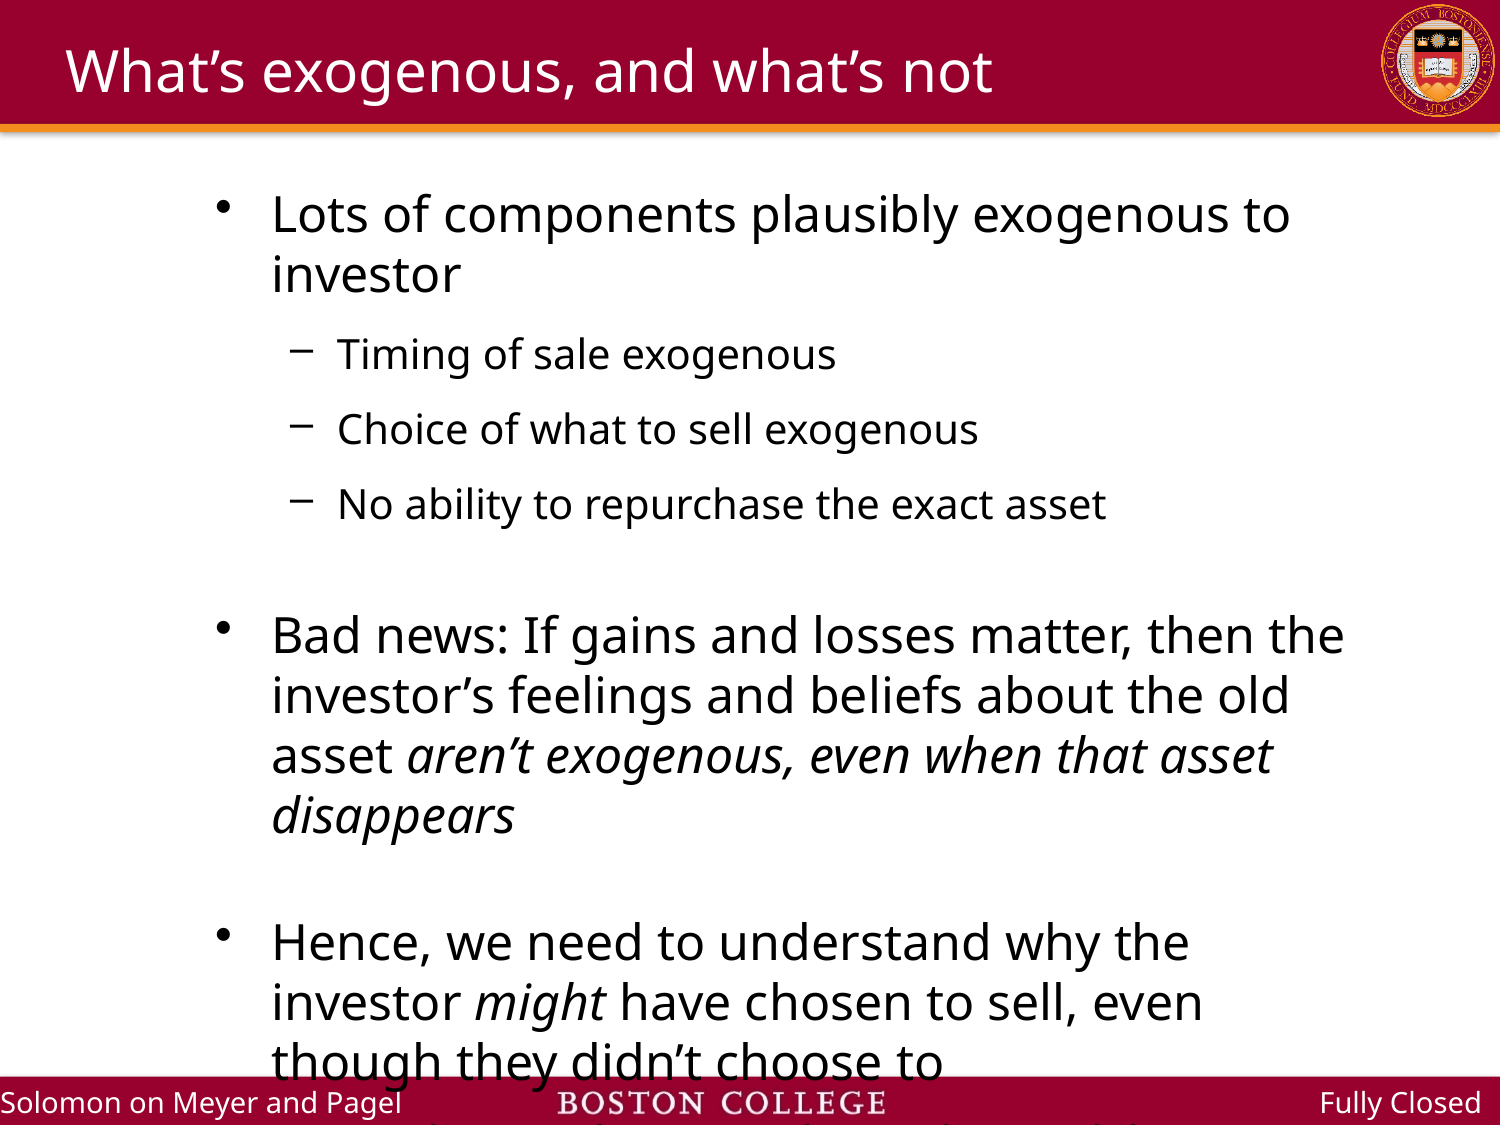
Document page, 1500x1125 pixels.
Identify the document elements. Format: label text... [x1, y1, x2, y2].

picture [553, 1086, 897, 1115]
picture [1381, 4, 1495, 117]
title What’s exogenous, and what’s not [49, 24, 1388, 113]
list Lots of components plausibly exogenous to investor Timing of sale exogenous Choice of what to sell exogenous No ability to repurchase the exact asset Bad news: If gains and losses matter, then the investor’s feelings and beliefs about the old asset aren’t exogenous, even when that asset disappears Hence, we need to understand why the investor might have chosen to sell, even though they didn’t choose to In other words, we need to understand the disposition effect [199, 174, 1401, 1001]
